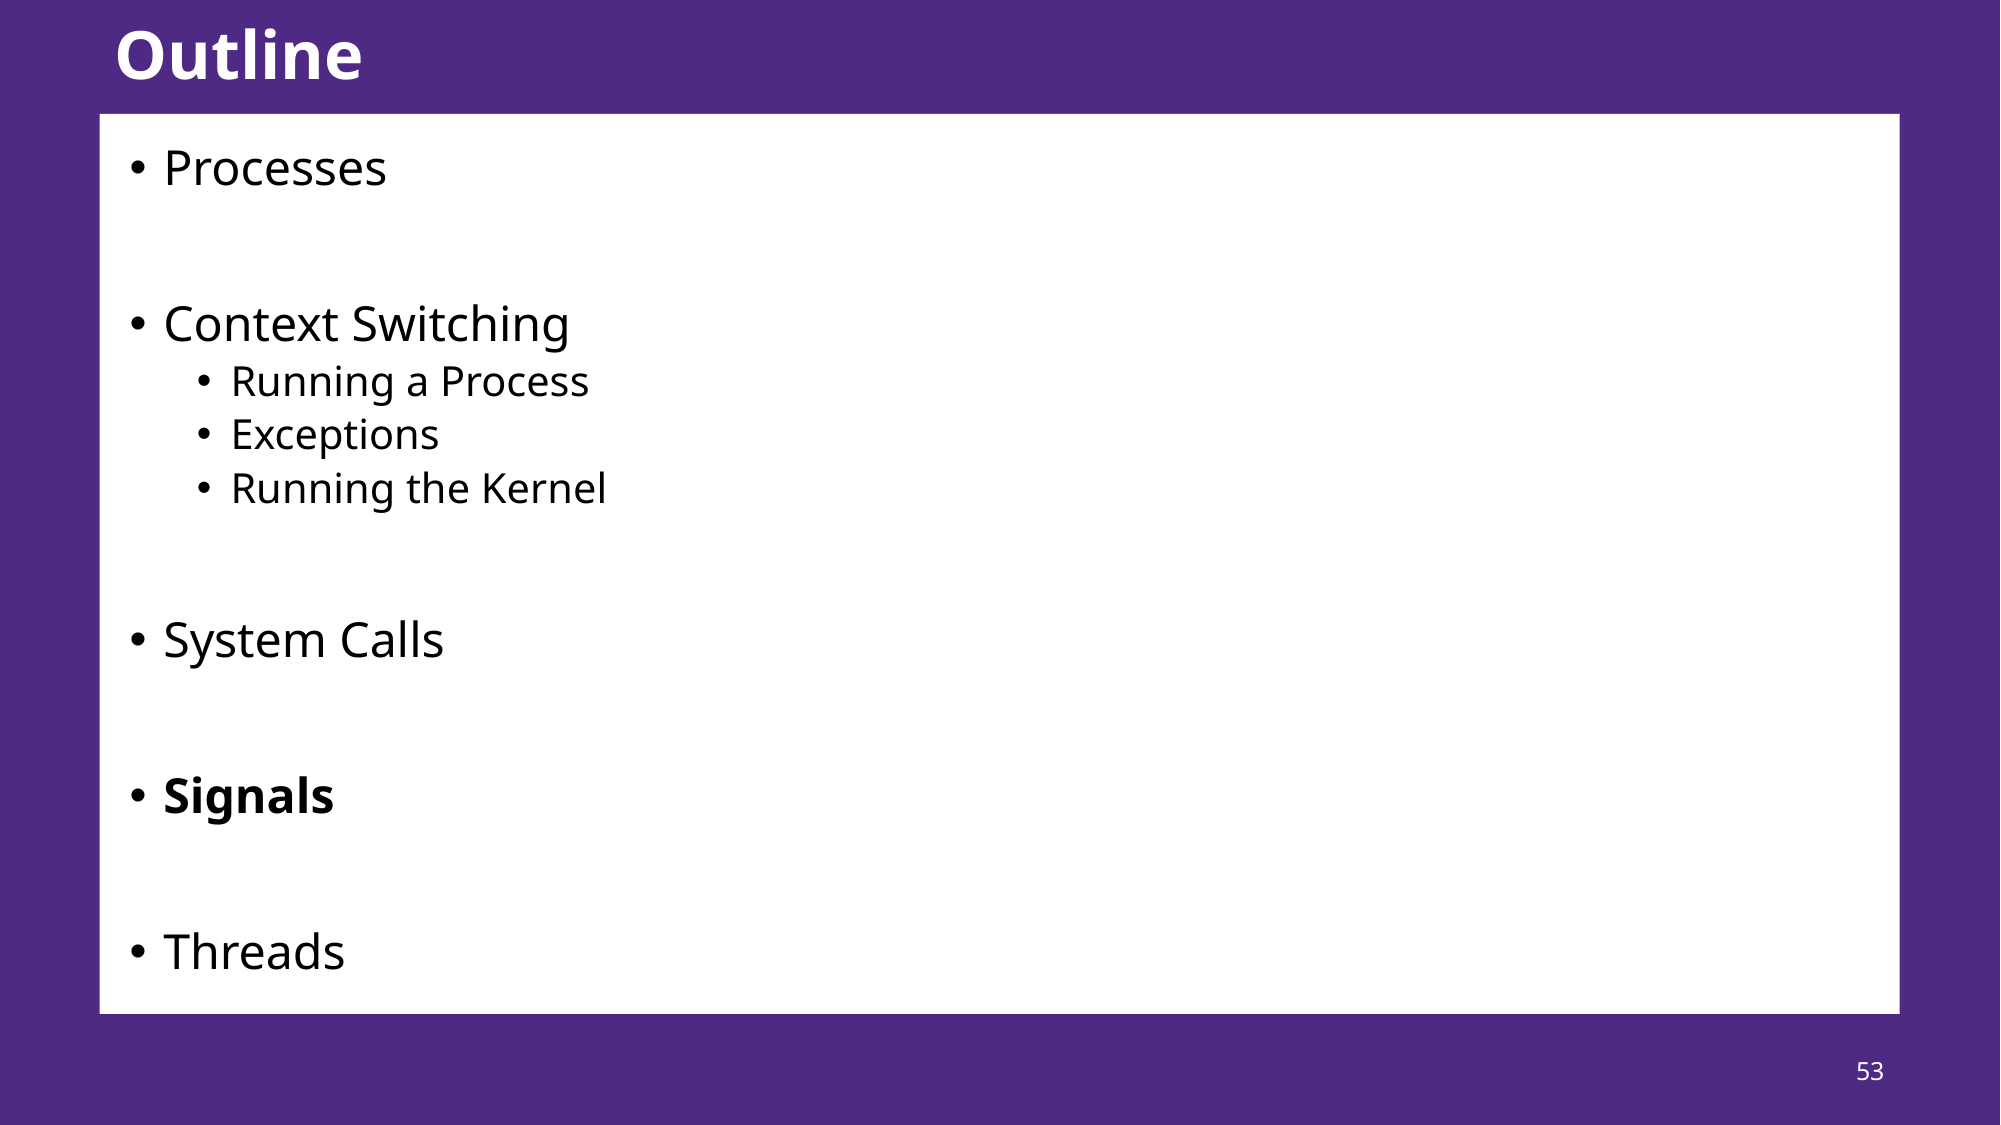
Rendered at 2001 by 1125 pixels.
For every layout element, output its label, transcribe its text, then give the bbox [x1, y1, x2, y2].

title Outline [99, 1, 1900, 114]
slide_number 53 [1749, 1042, 1900, 1103]
list Processes Context Switching Running a Process Exceptions Running the Kernel System Calls Signals Threads [99, 114, 1900, 1014]
